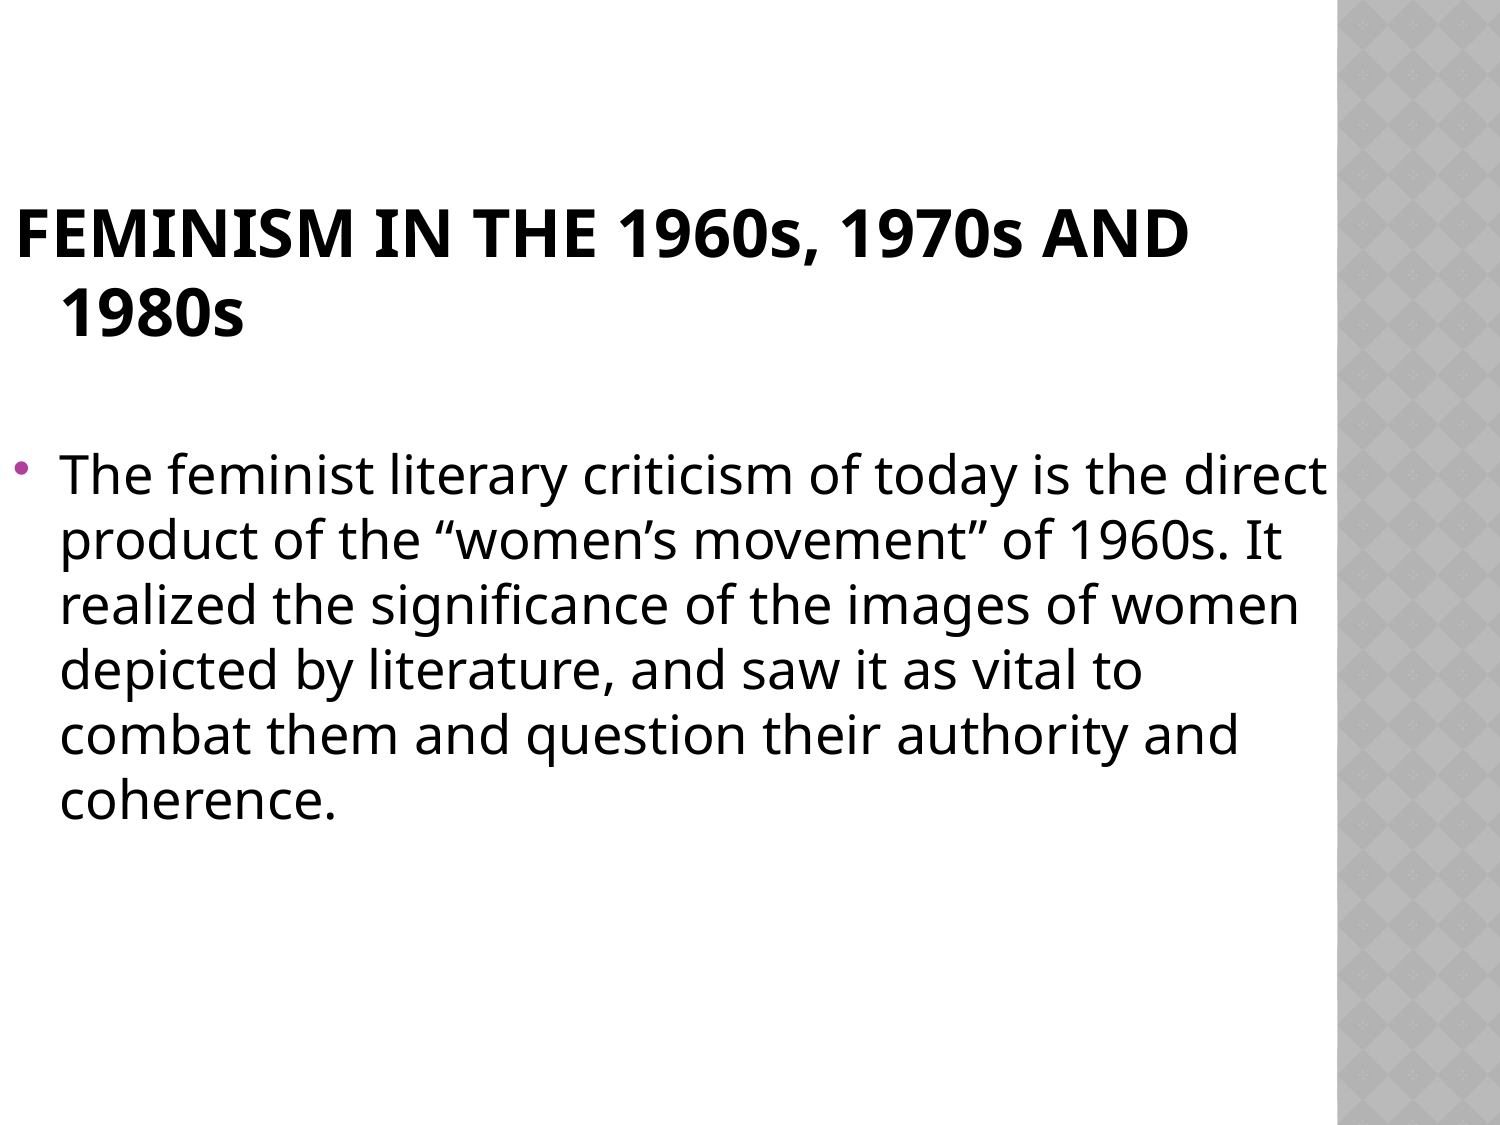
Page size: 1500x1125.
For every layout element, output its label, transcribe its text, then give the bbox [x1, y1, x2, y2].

list FEMINISM IN THE 1960s, 1970s AND 1980s The feminist literary criticism of today is the direct product of the “women’s movement” of 1960s. It realized the significance of the images of women depicted by literature, and saw it as vital to combat them and question their authority and coherence. [0, 105, 1360, 1059]
